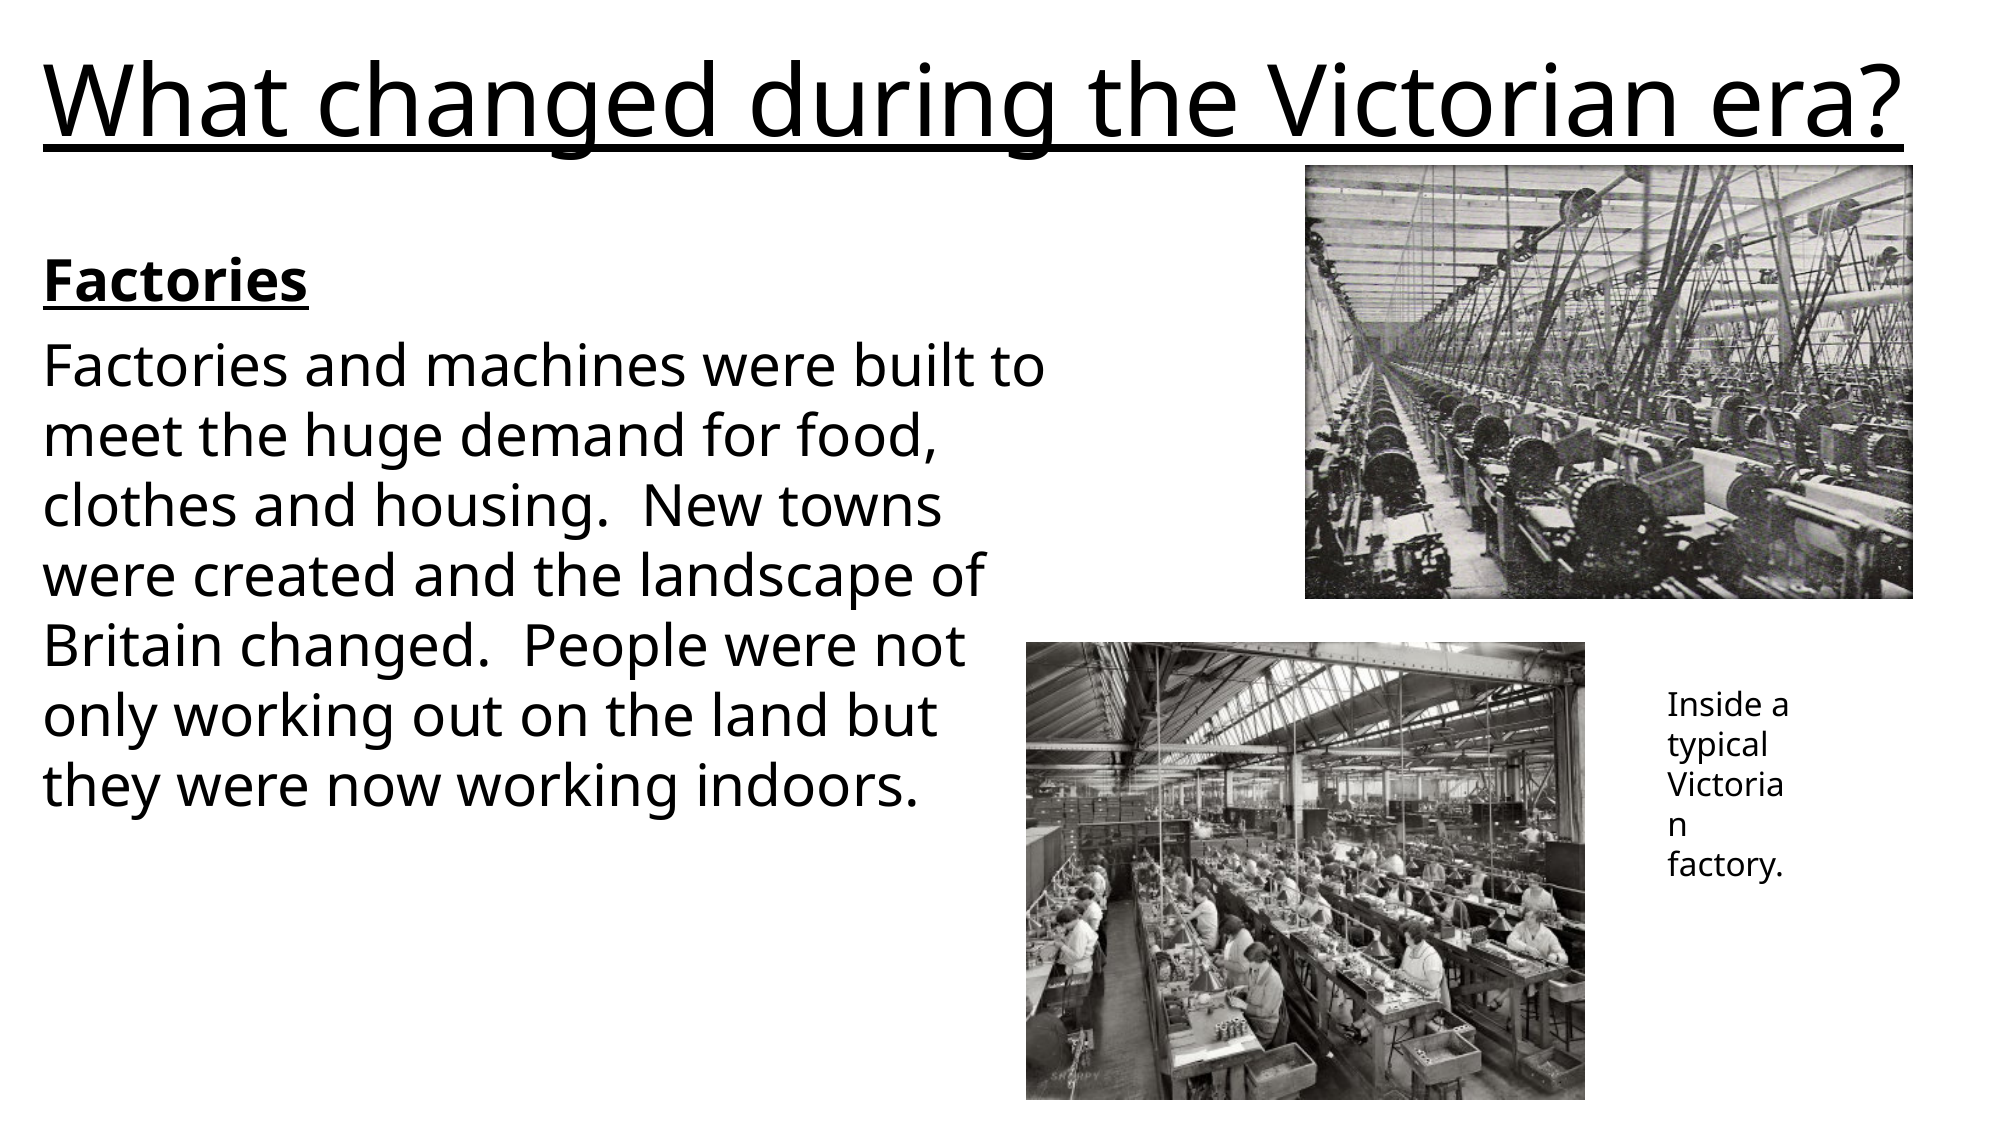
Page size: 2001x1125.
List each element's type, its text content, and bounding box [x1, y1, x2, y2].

text_box Inside a typical Victorian factory. [1652, 675, 1817, 891]
picture [1026, 642, 1585, 1100]
picture [1305, 165, 1913, 599]
text_box Factories and machines were built to meet the huge demand for food, clothes and housing. New towns were created and the landscape of Britain changed. People were not only working out on the land but they were now working indoors. [27, 321, 1085, 826]
text_box Factories [27, 235, 1085, 320]
text_box What changed during the Victorian era? [27, 29, 2000, 164]
